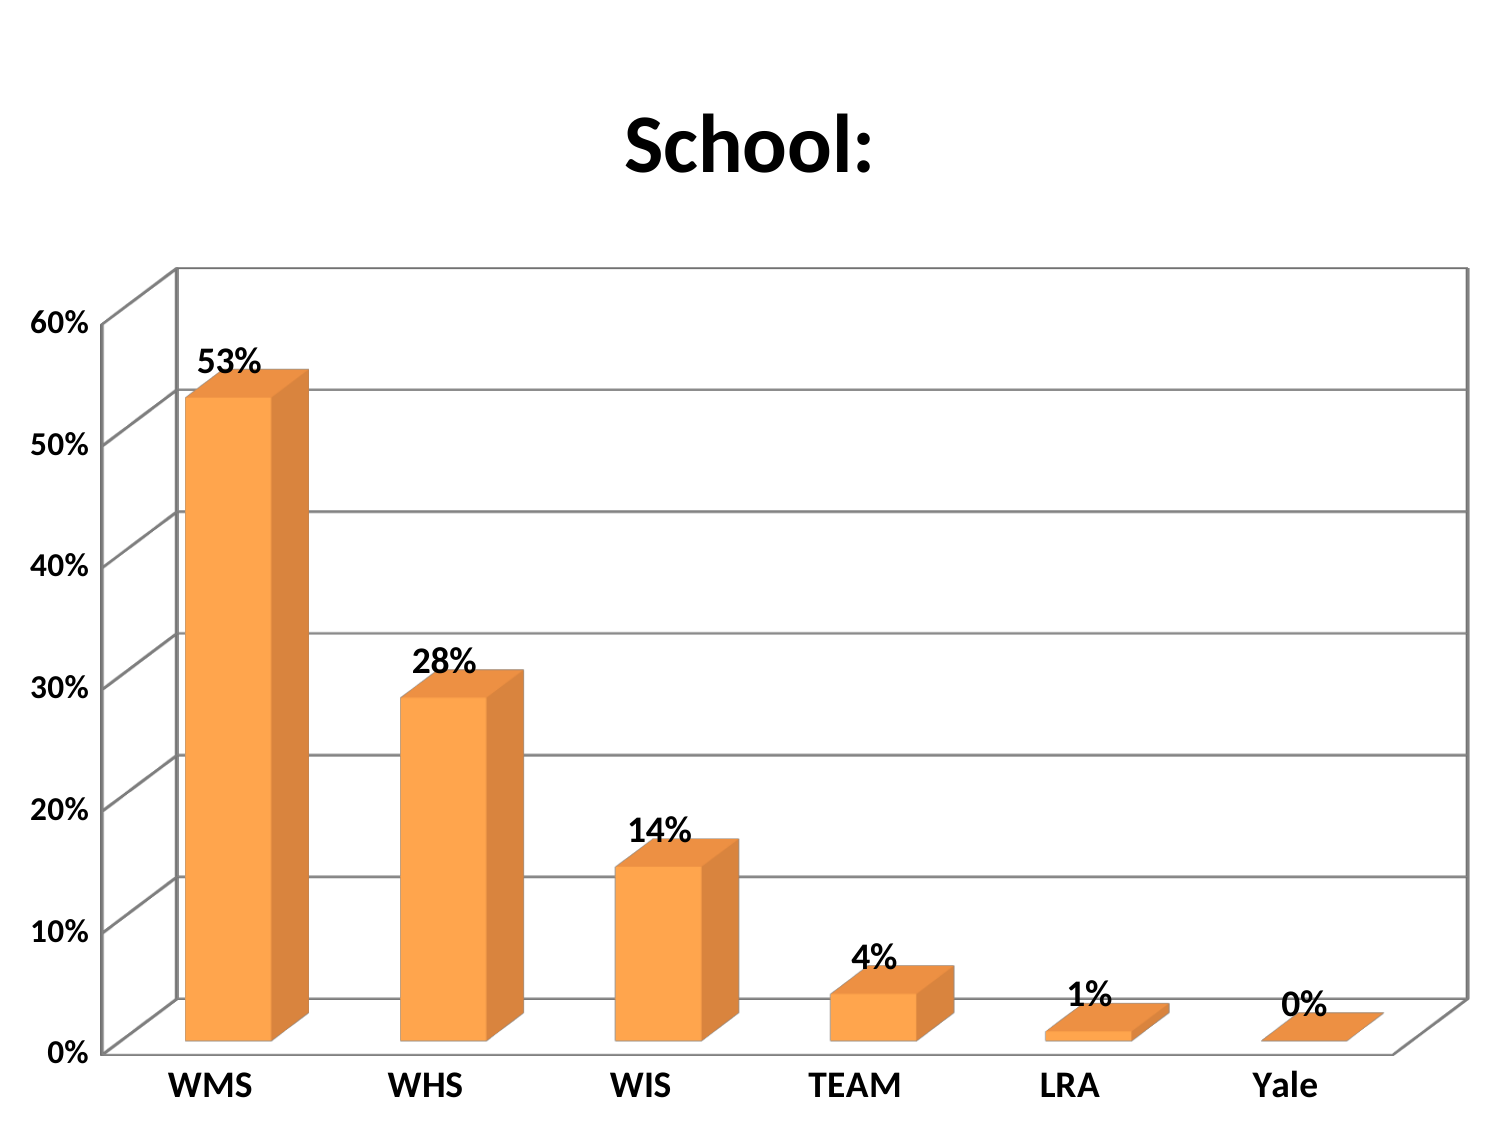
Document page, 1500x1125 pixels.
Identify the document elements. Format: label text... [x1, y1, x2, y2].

title School: [0, 45, 1500, 233]
chart [0, 249, 1500, 1125]
